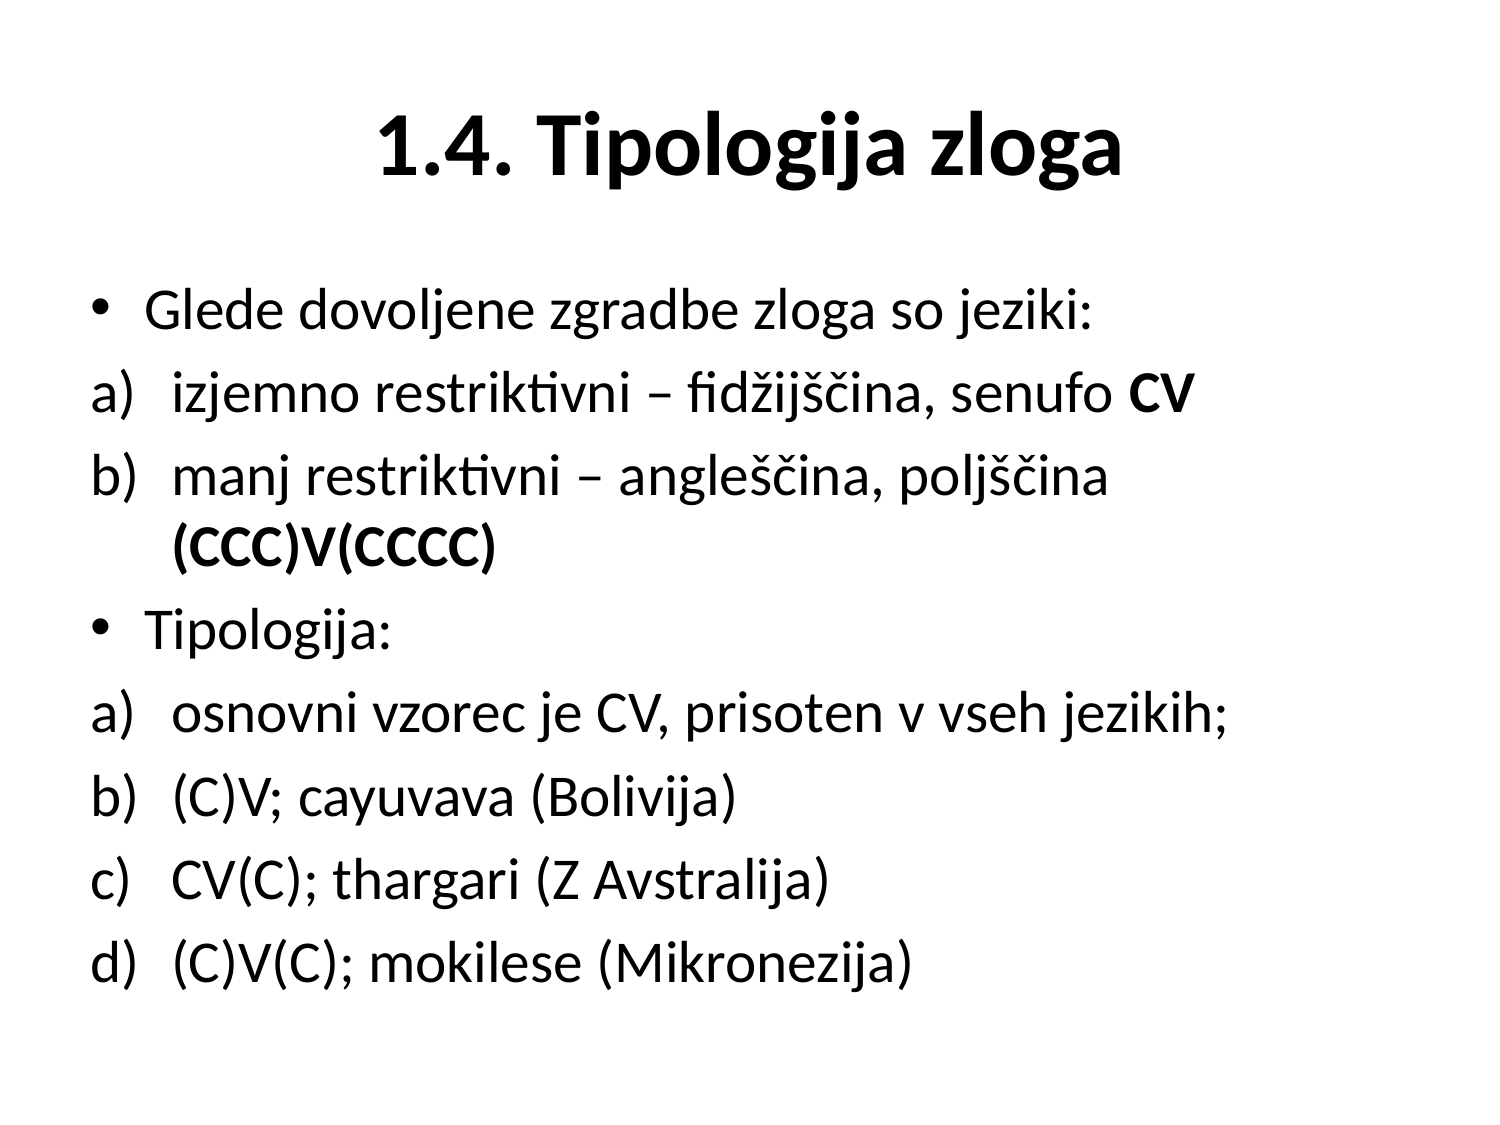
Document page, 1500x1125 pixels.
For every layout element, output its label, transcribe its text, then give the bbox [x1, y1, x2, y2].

list Glede dovoljene zgradbe zloga so jeziki: izjemno restriktivni – fidžijščina, senufo CV manj restriktivni – angleščina, poljščina (CCC)V(CCCC) Tipologija: osnovni vzorec je CV, prisoten v vseh jezikih; (C)V; cayuvava (Bolivija) CV(C); thargari (Z Avstralija) (C)V(C); mokilese (Mikronezija) [75, 262, 1425, 1005]
title 1.4. Tipologija zloga [75, 45, 1425, 233]
